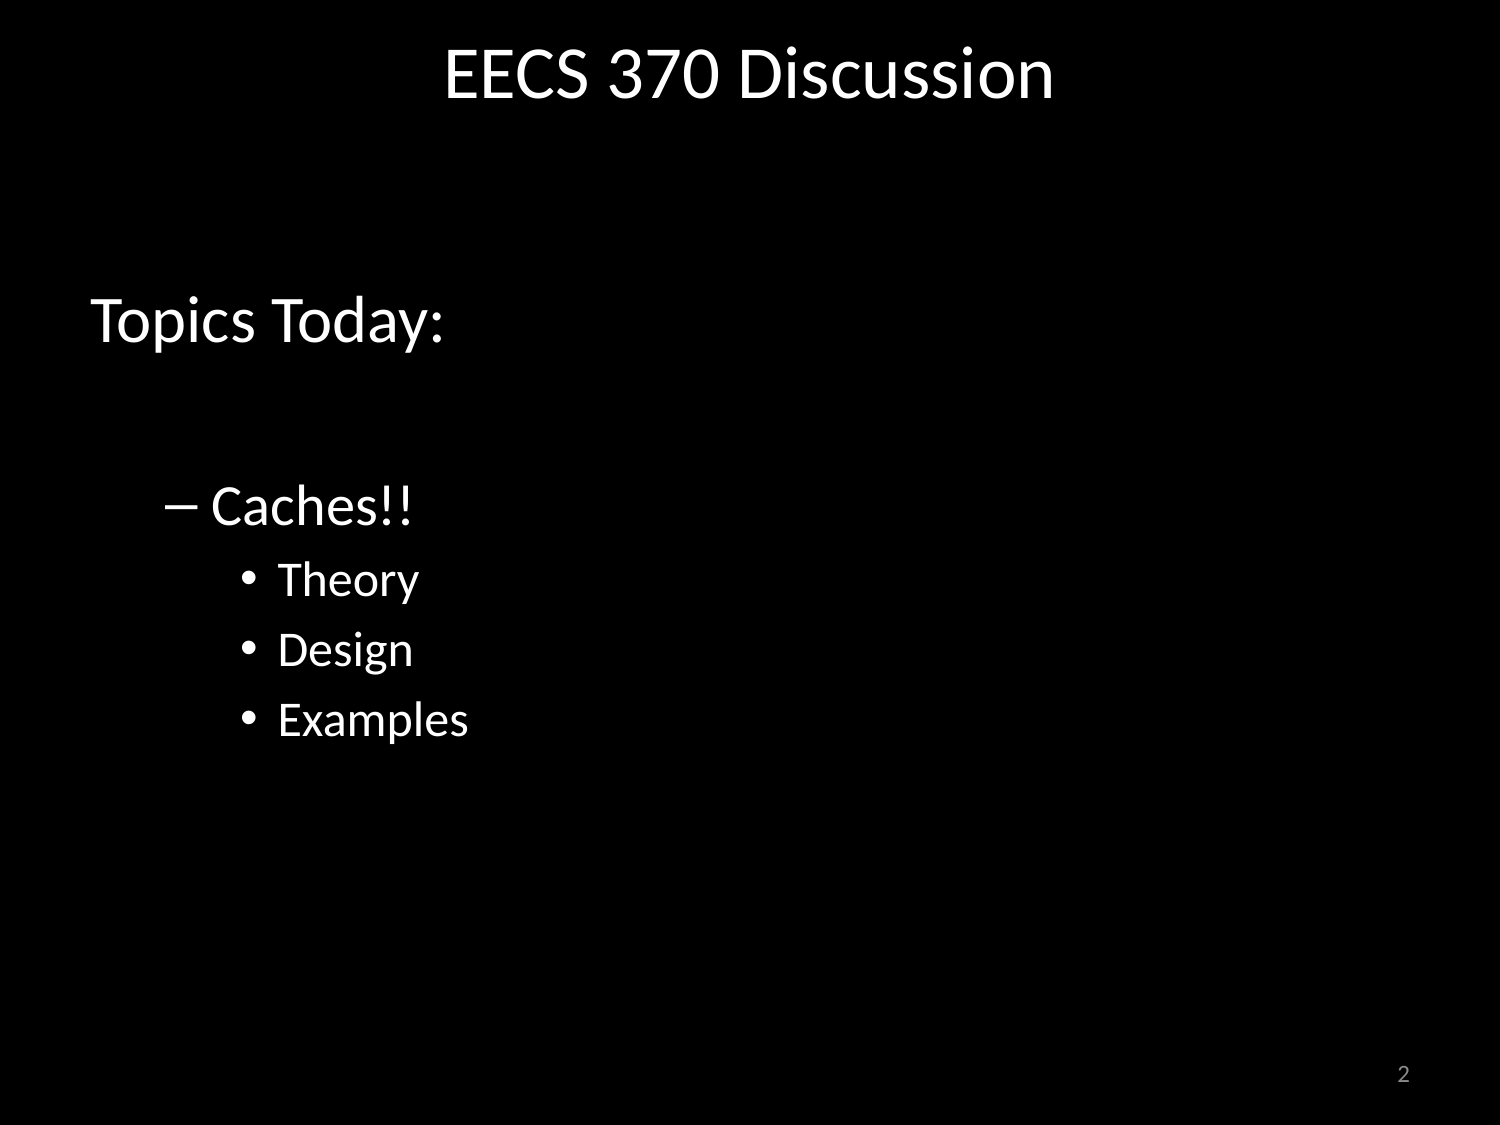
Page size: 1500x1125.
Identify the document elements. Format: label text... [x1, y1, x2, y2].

title EECS 370 Discussion [75, 0, 1425, 163]
list Topics Today: Caches!! Theory Design Examples [75, 174, 1425, 1063]
slide_number 2 [1074, 1042, 1425, 1103]
